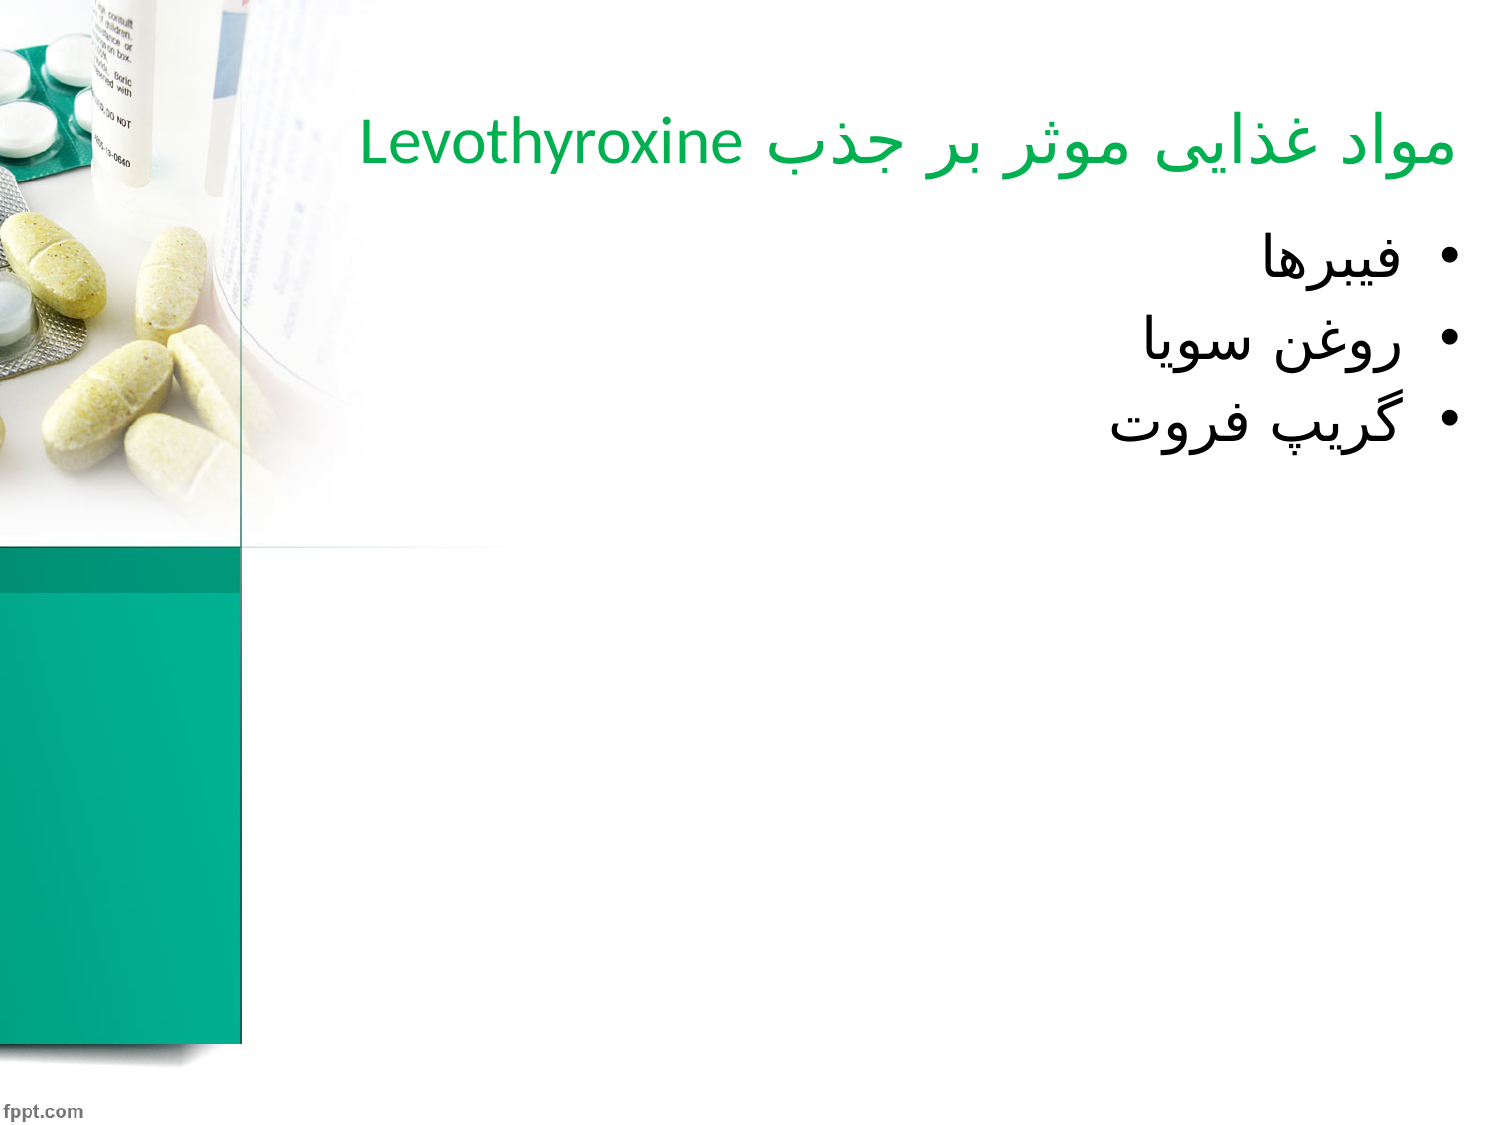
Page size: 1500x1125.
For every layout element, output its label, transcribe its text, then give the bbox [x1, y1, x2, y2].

picture [0, 0, 1500, 1125]
title مواد غذایی موثر بر جذب Levothyroxine [324, 86, 1476, 187]
list فیبرها روغن سویا گریپ فروت [324, 211, 1476, 964]
